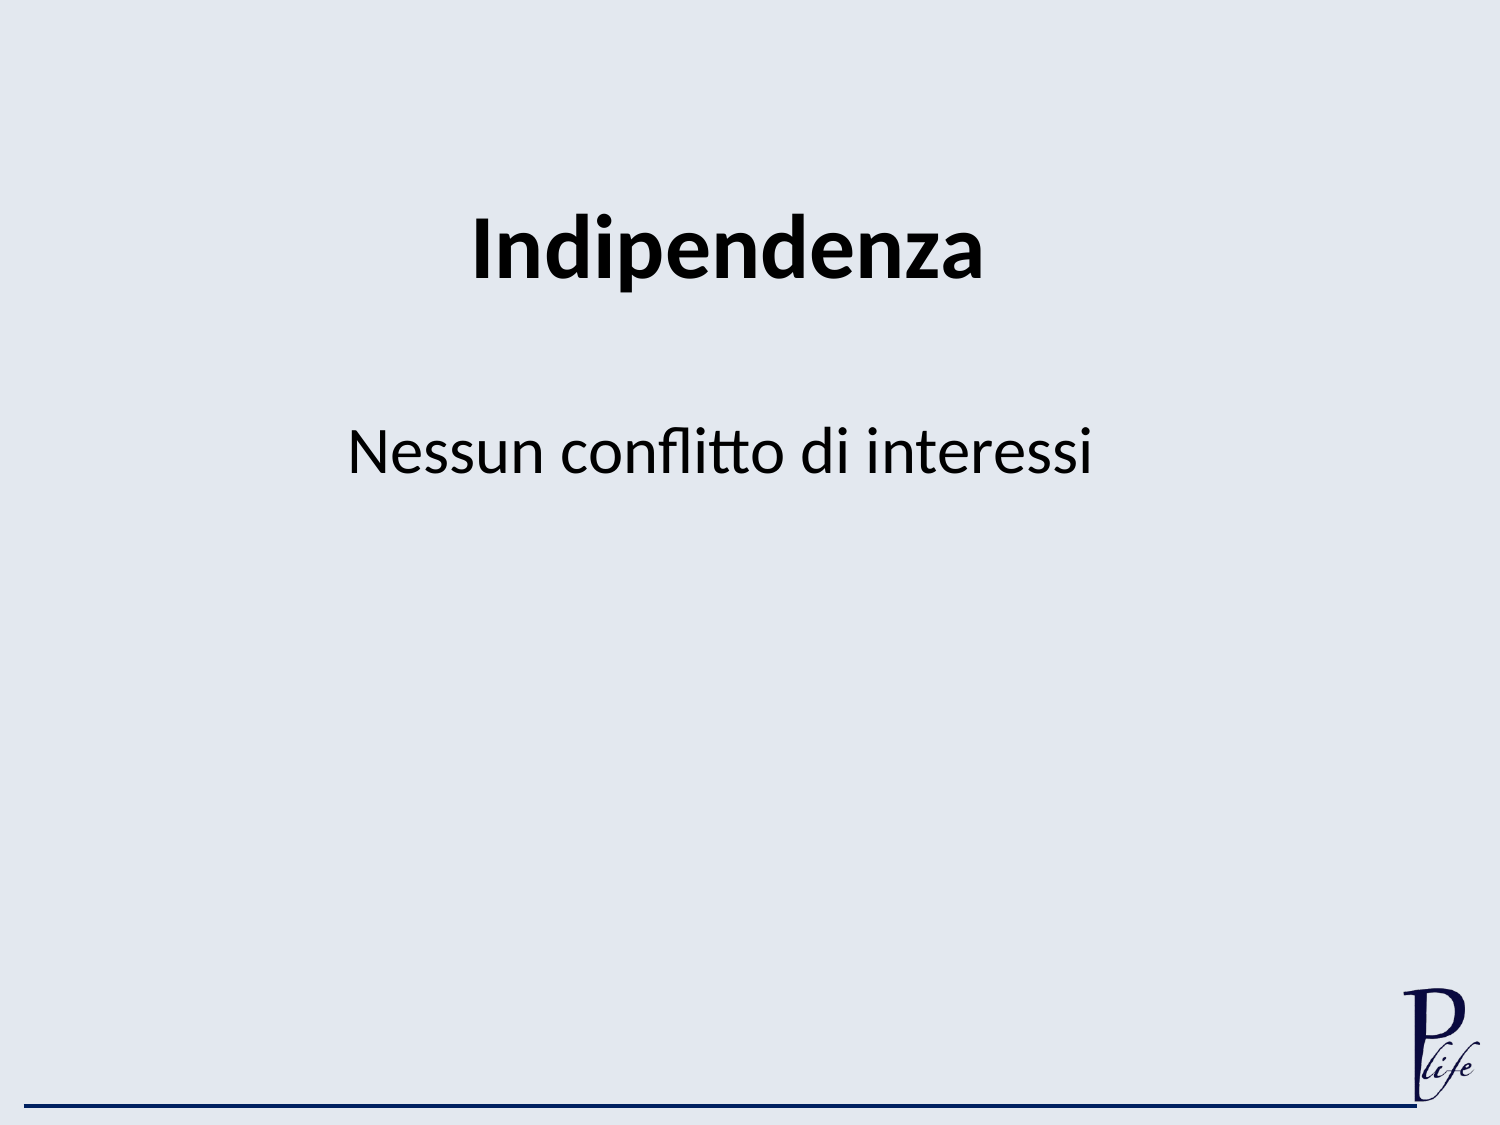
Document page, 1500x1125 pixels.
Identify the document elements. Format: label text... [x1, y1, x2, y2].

title Indipendenza Nessun conflitto di interessi [53, 243, 1404, 431]
picture [1399, 987, 1483, 1104]
